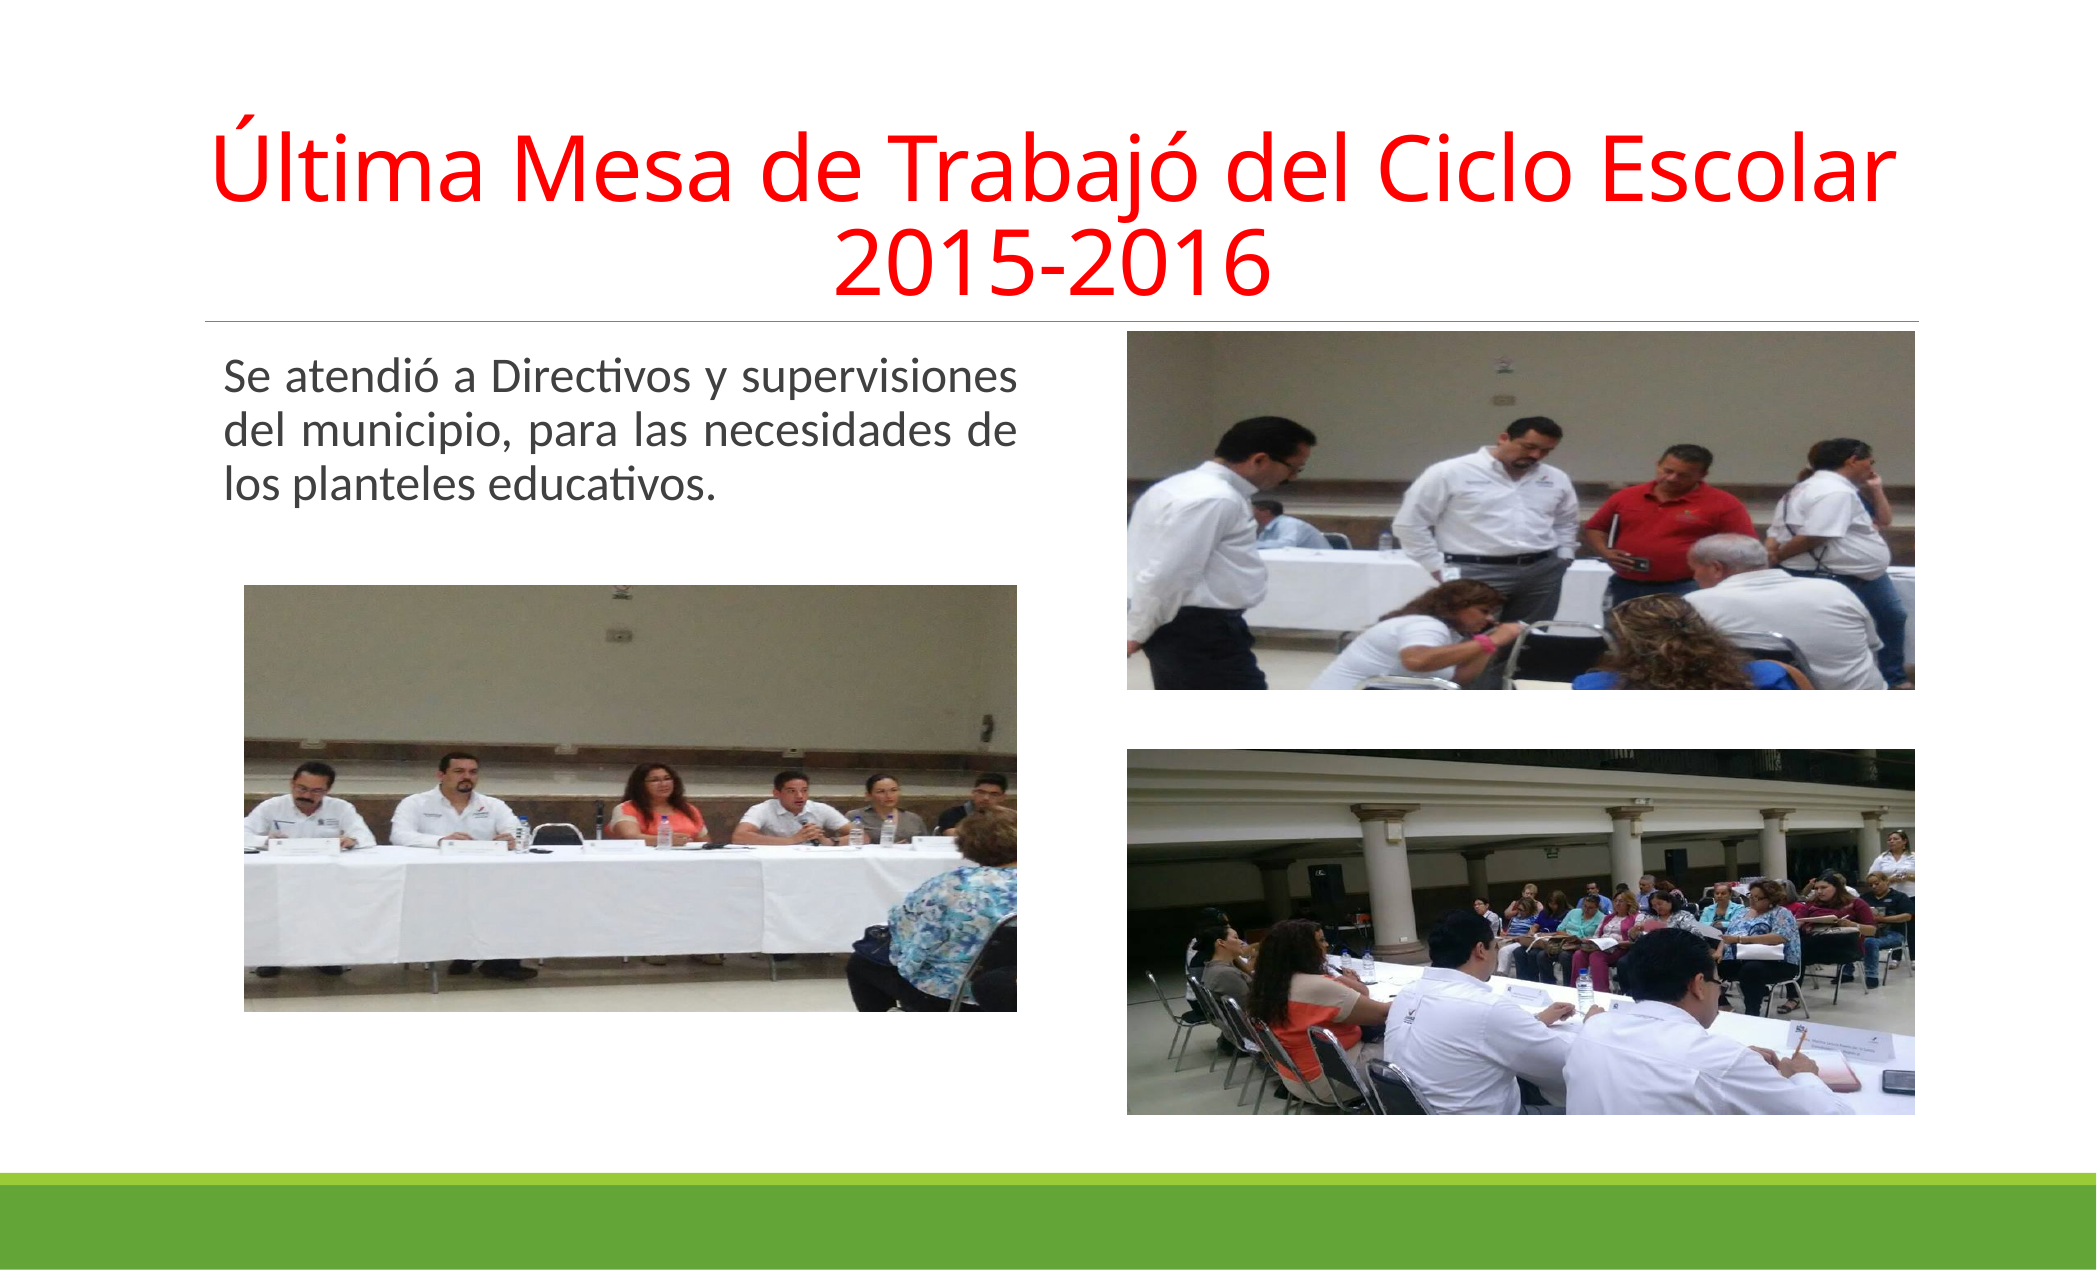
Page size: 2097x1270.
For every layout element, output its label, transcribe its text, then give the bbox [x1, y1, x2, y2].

picture [1126, 749, 1915, 1116]
picture [1126, 330, 1915, 691]
title Última Mesa de Trabajó del Ciclo Escolar 2015-2016 [188, 53, 1919, 322]
list Se atendió a Directivos y supervisiones del municipio, para las necesidades de los planteles educativos. [188, 341, 1019, 530]
picture [244, 584, 1017, 1012]
